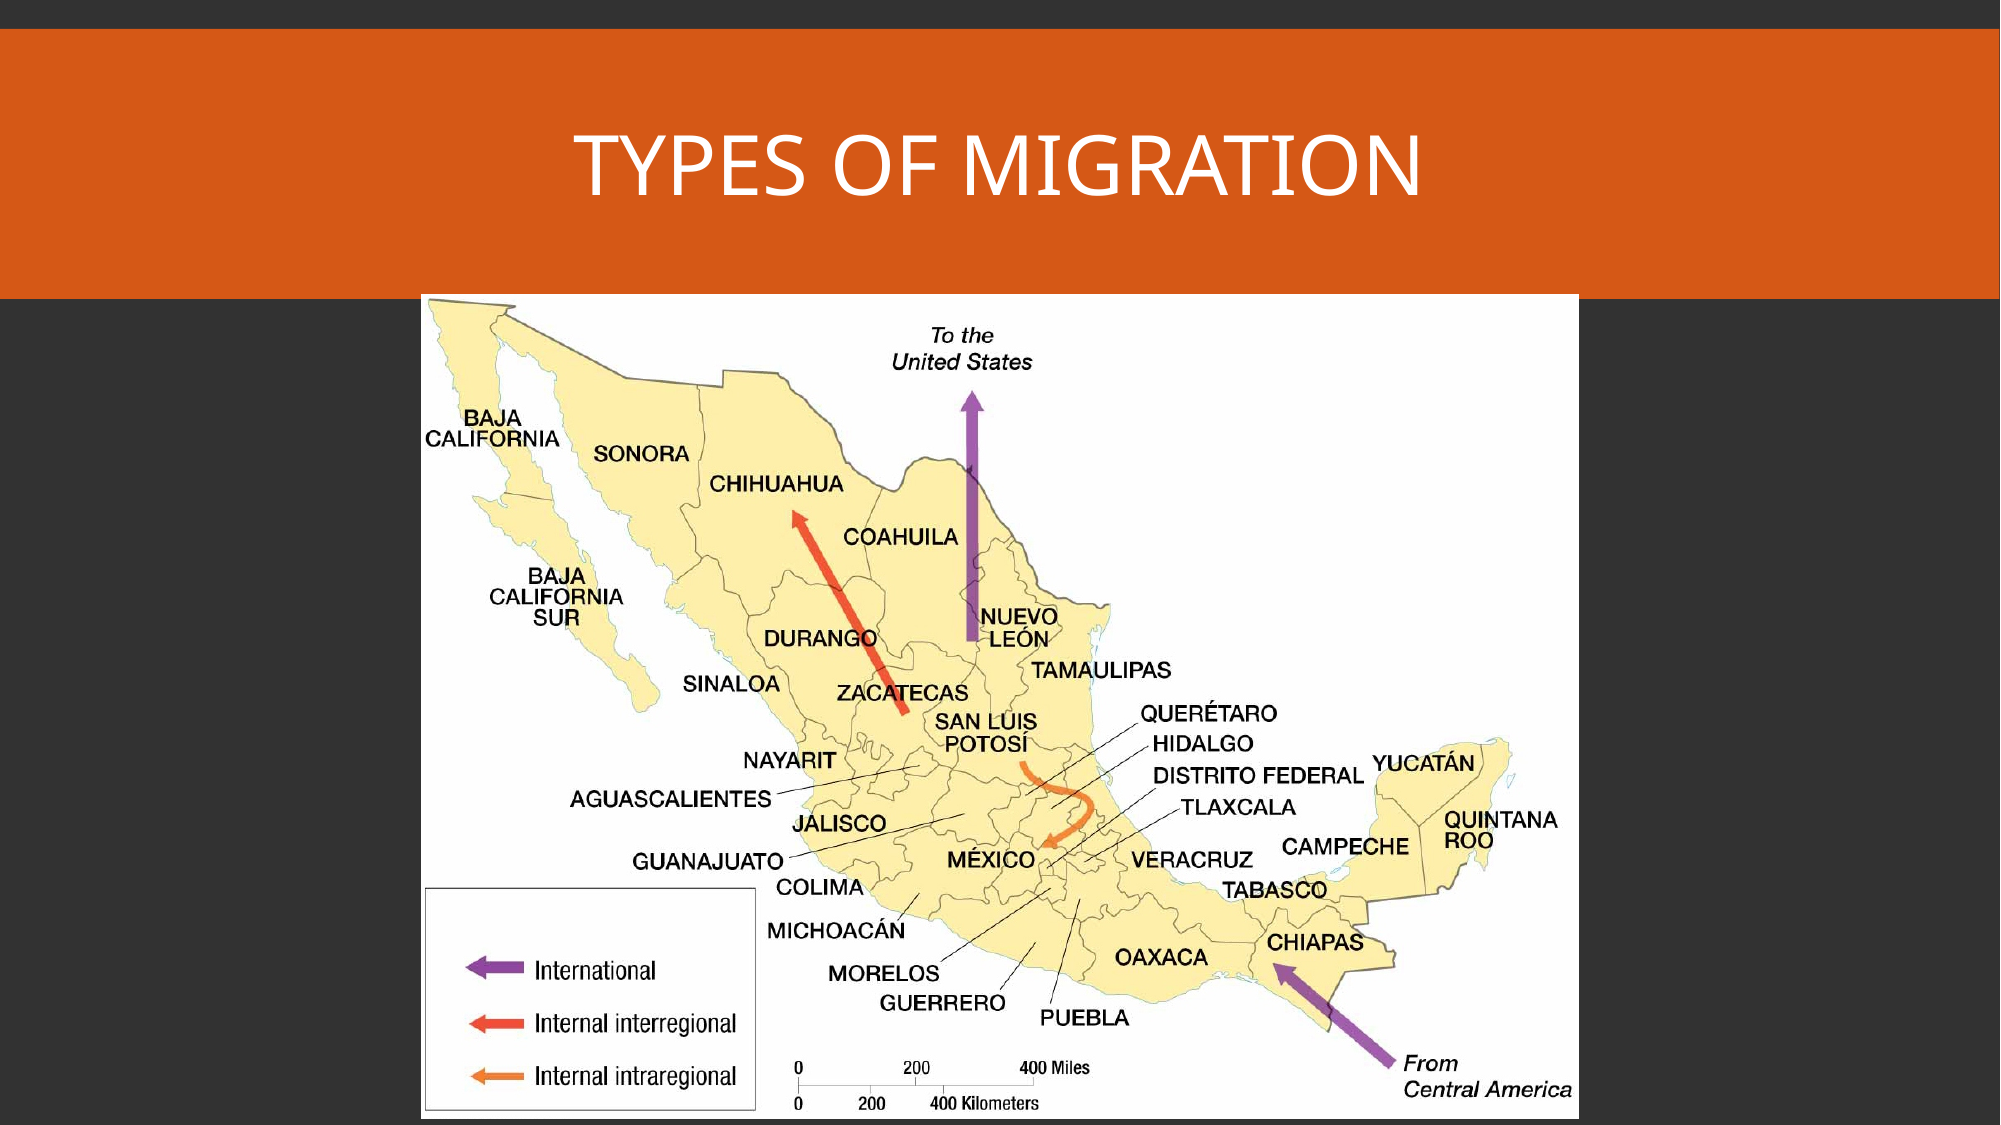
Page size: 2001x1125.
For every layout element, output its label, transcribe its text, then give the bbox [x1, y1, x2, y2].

title Types of Migration [197, 46, 1803, 295]
picture [421, 293, 1579, 1120]
